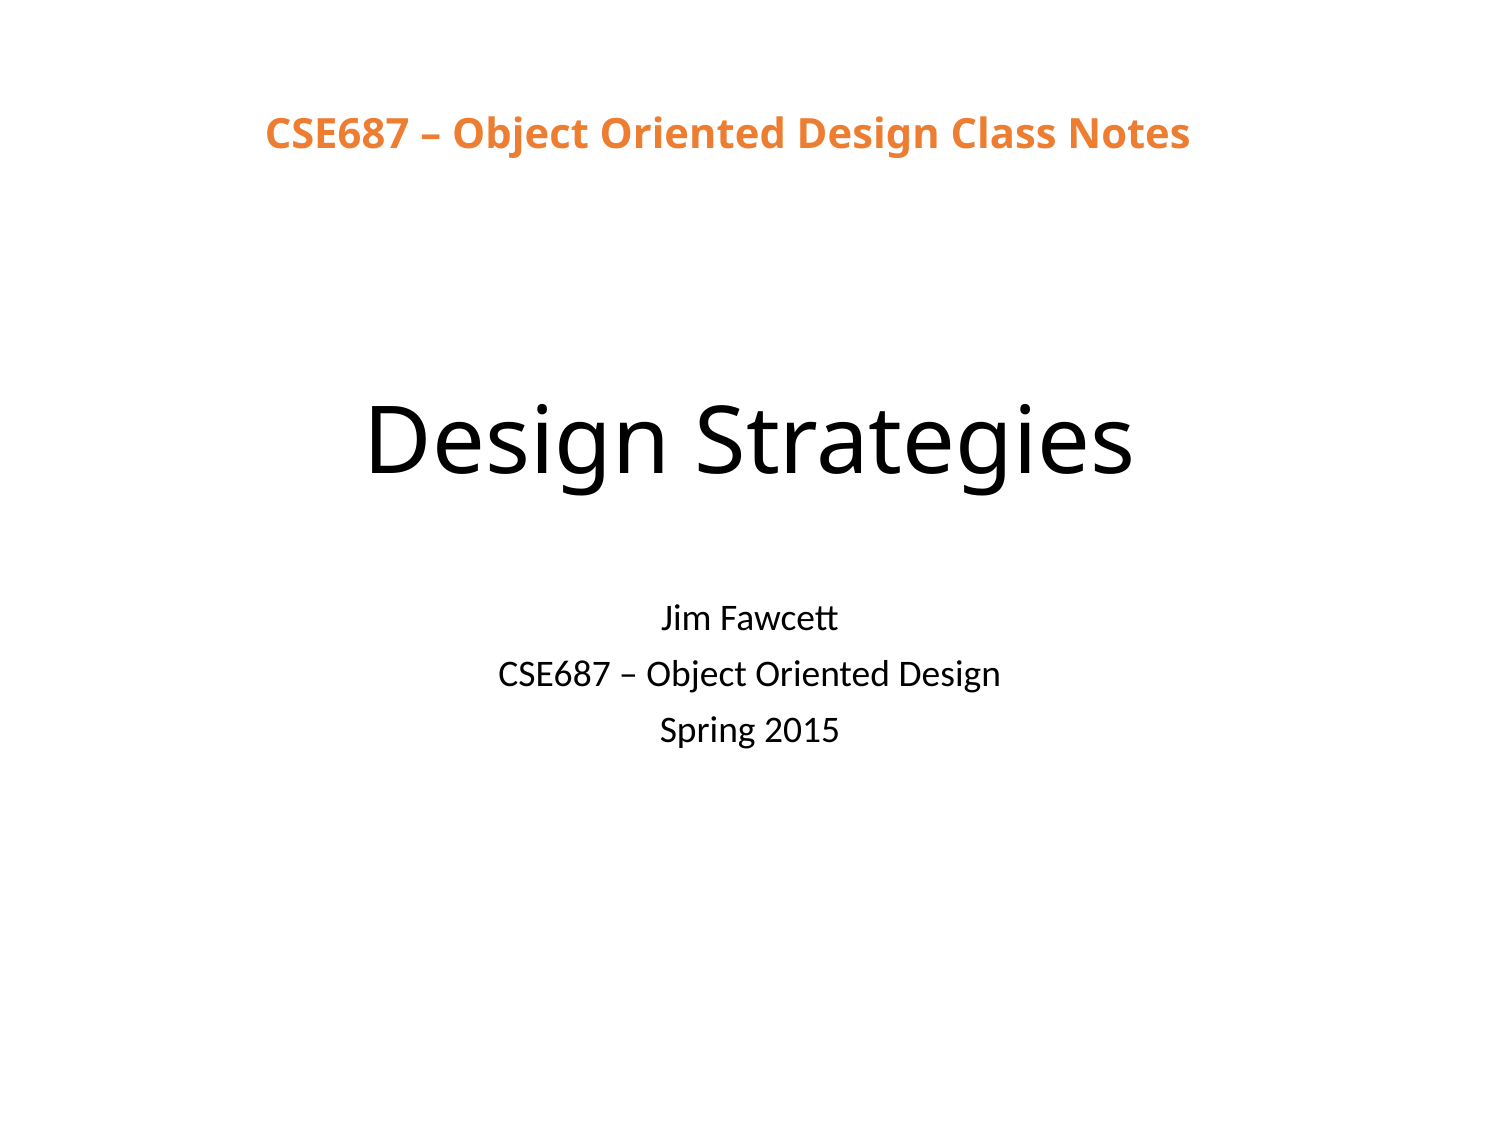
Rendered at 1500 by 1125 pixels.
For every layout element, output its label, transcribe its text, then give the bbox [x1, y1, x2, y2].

title Design Strategies [112, 349, 1388, 538]
subtitle Jim Fawcett CSE687 – Object Oriented Design Spring 2015 [187, 590, 1313, 863]
text_box CSE687 – Object Oriented Design Class Notes [249, 99, 1206, 165]
